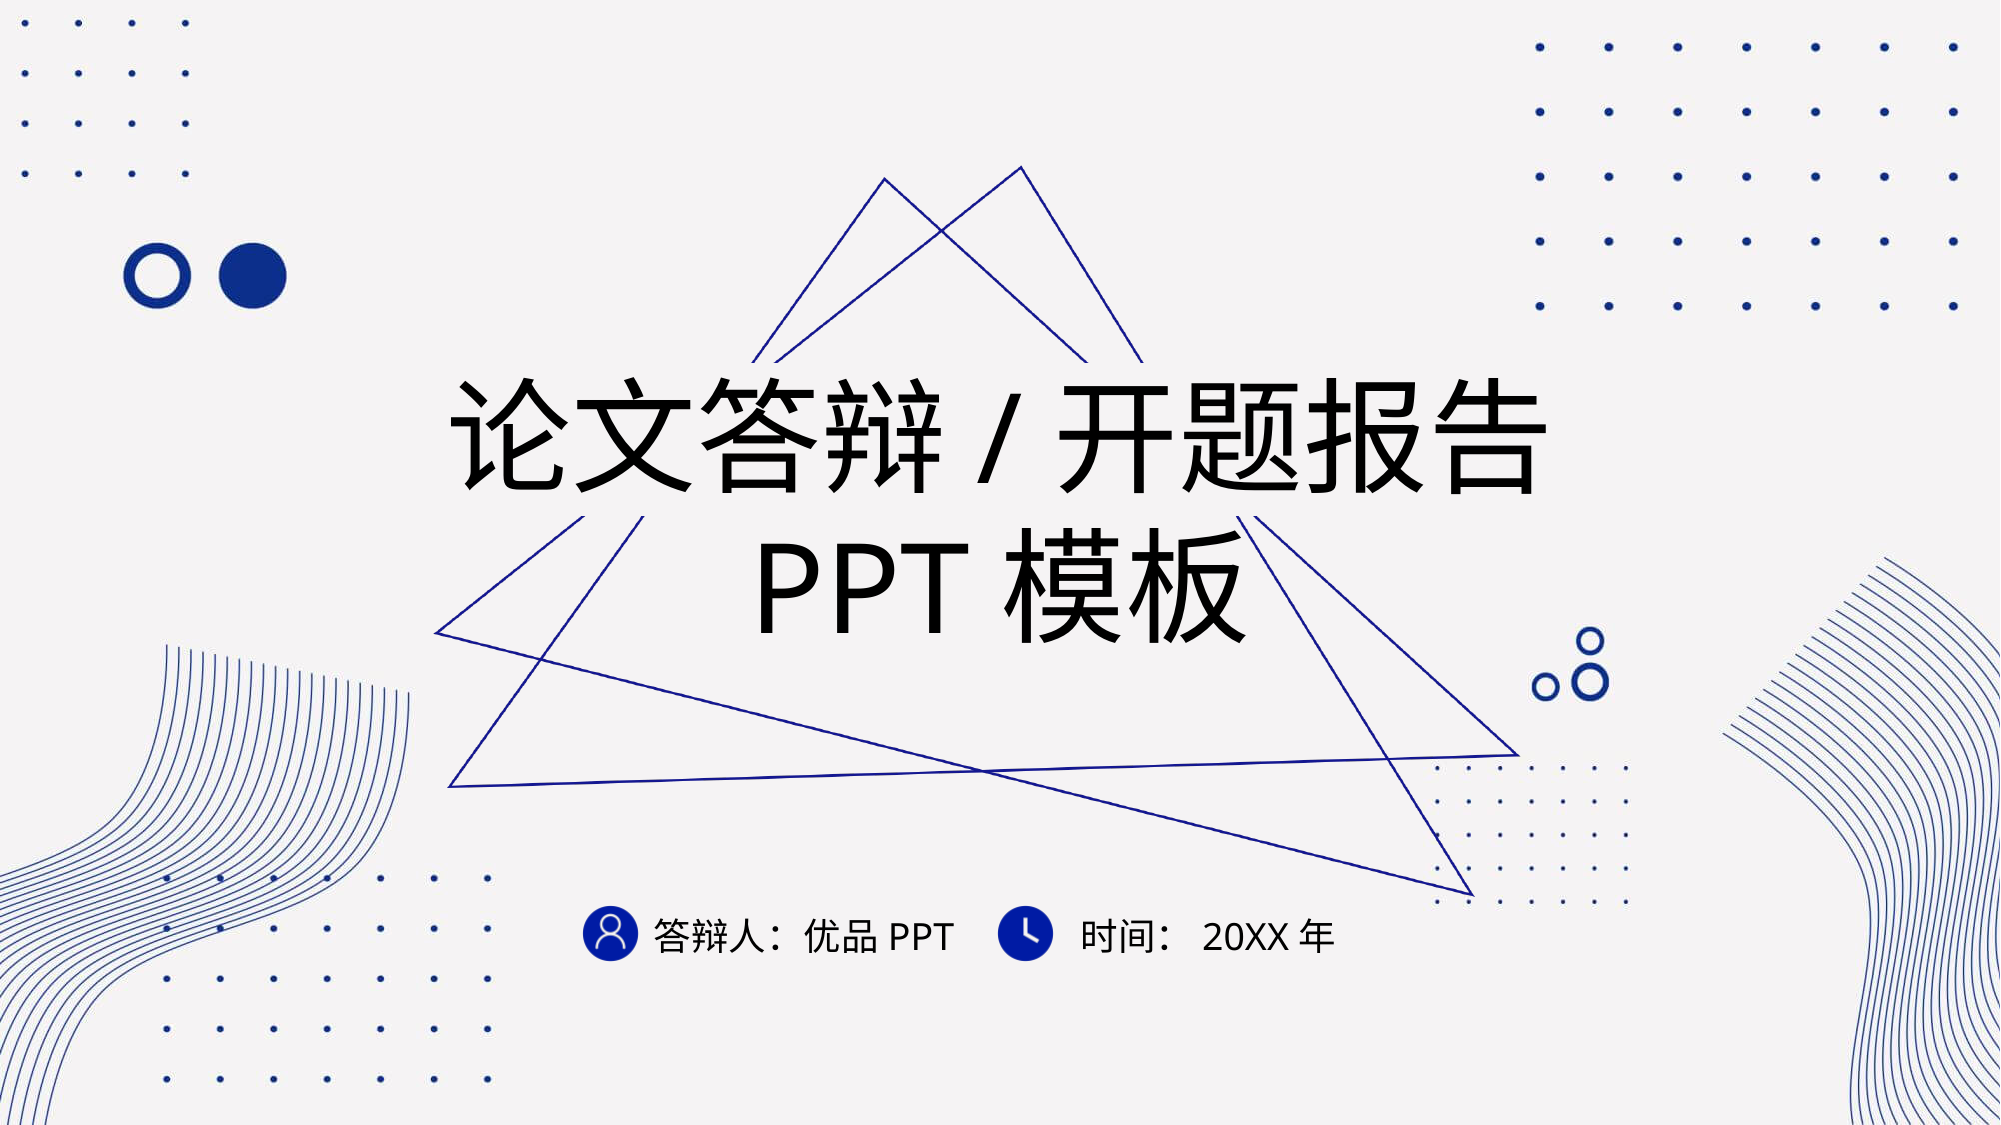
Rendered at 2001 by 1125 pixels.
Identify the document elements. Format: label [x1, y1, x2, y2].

picture [0, 0, 2000, 1125]
text_box [579, 902, 989, 967]
text_box [994, 902, 1572, 967]
